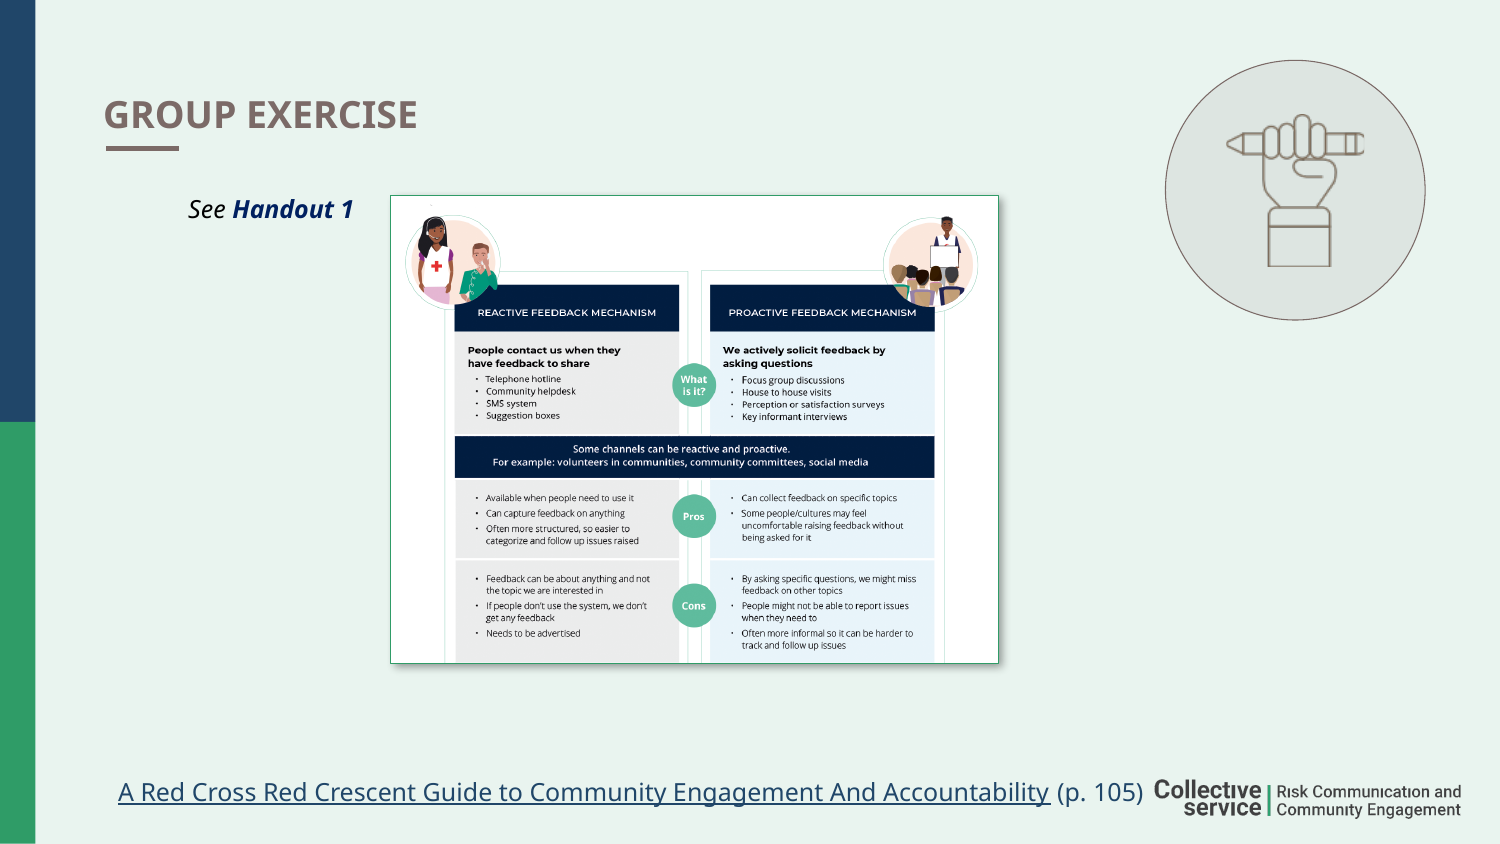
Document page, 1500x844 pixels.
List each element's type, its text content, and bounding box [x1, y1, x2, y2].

title GROUP exercise [103, 88, 1165, 145]
list A Red Cross Red Crescent Guide to Community Engagement And Accountability (p. 105) [103, 770, 1241, 830]
picture [1241, 774, 1470, 826]
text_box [1165, 60, 1426, 320]
text_box See Handout 1 [173, 183, 372, 277]
picture [391, 195, 999, 663]
